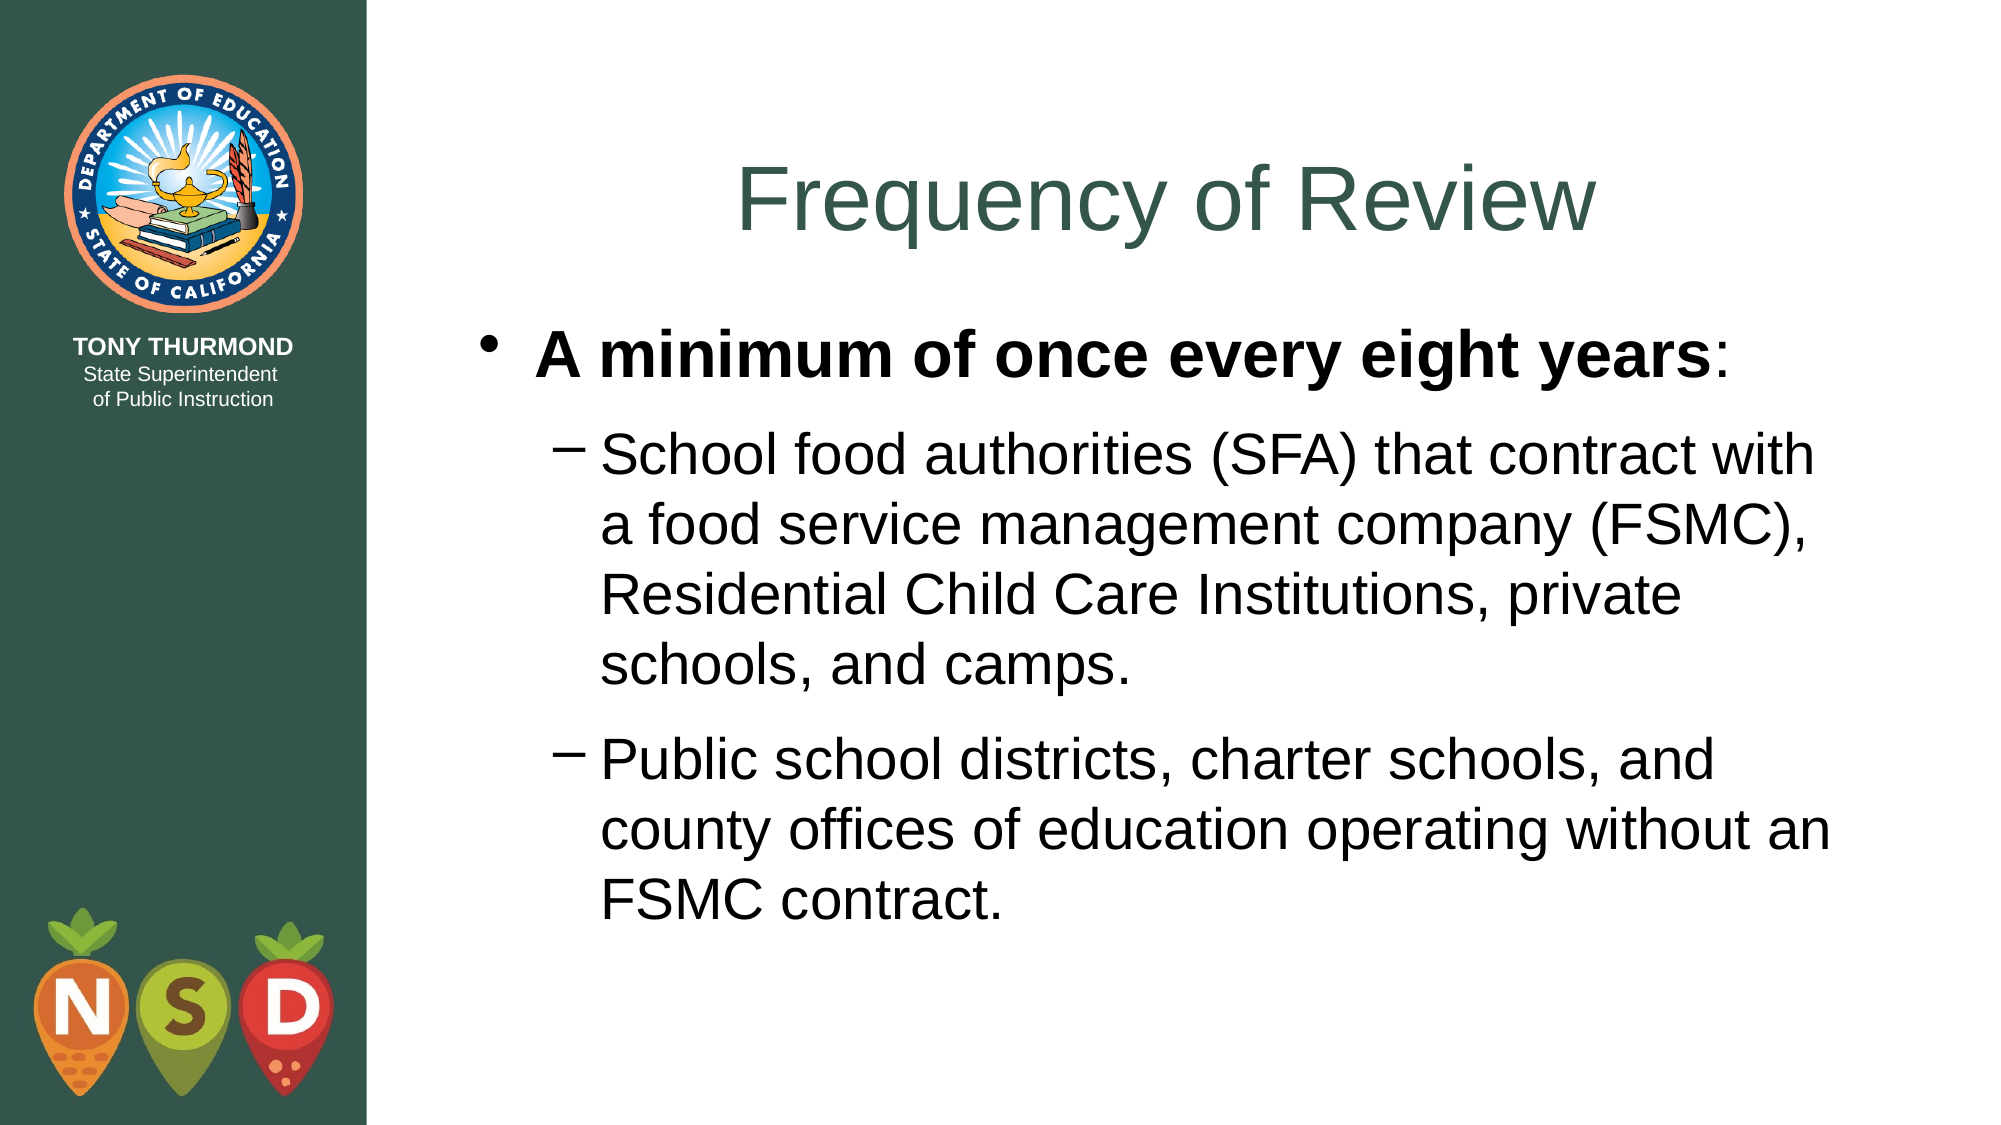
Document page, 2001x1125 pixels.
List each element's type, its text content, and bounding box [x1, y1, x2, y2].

picture [13, 892, 354, 1108]
picture [64, 74, 303, 313]
title Frequency of Review [416, 99, 1917, 288]
list A minimum of once every eight years: School food authorities (SFA) that contract with a food service management company (FSMC), Residential Child Care Institutions, private schools, and camps. Public school districts, charter schools, and county offices of education operating without an FSMC contract. [463, 303, 1866, 1088]
